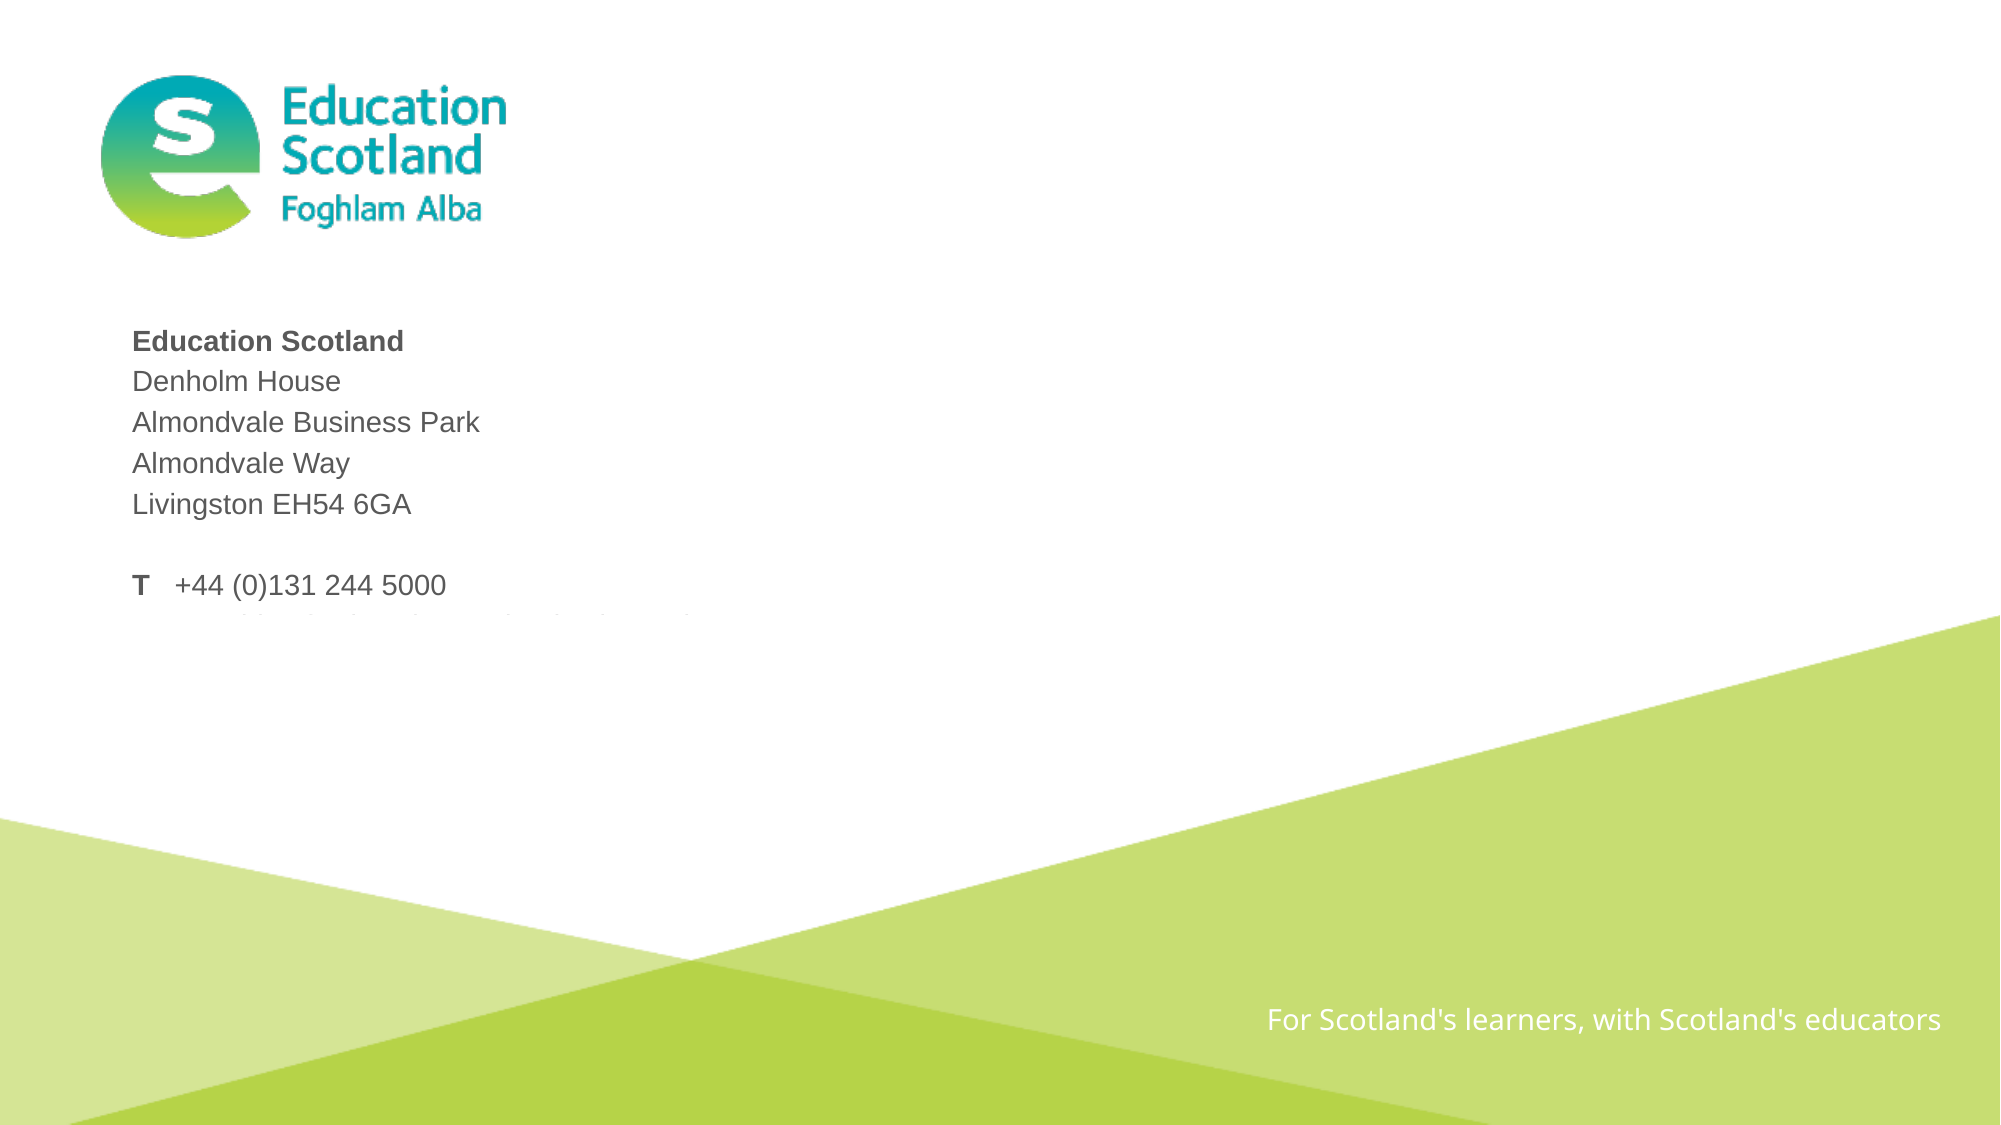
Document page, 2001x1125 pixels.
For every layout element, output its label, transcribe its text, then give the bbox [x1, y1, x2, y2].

picture [0, 615, 2000, 1125]
picture [89, 65, 518, 252]
list Education Scotland Denholm House Almondvale Business Park Almondvale Way Livingston EH54 6GA T +44 (0)131 244 5000 E enquiries@educationscotland.gsi.gov.uk [117, 314, 1894, 614]
